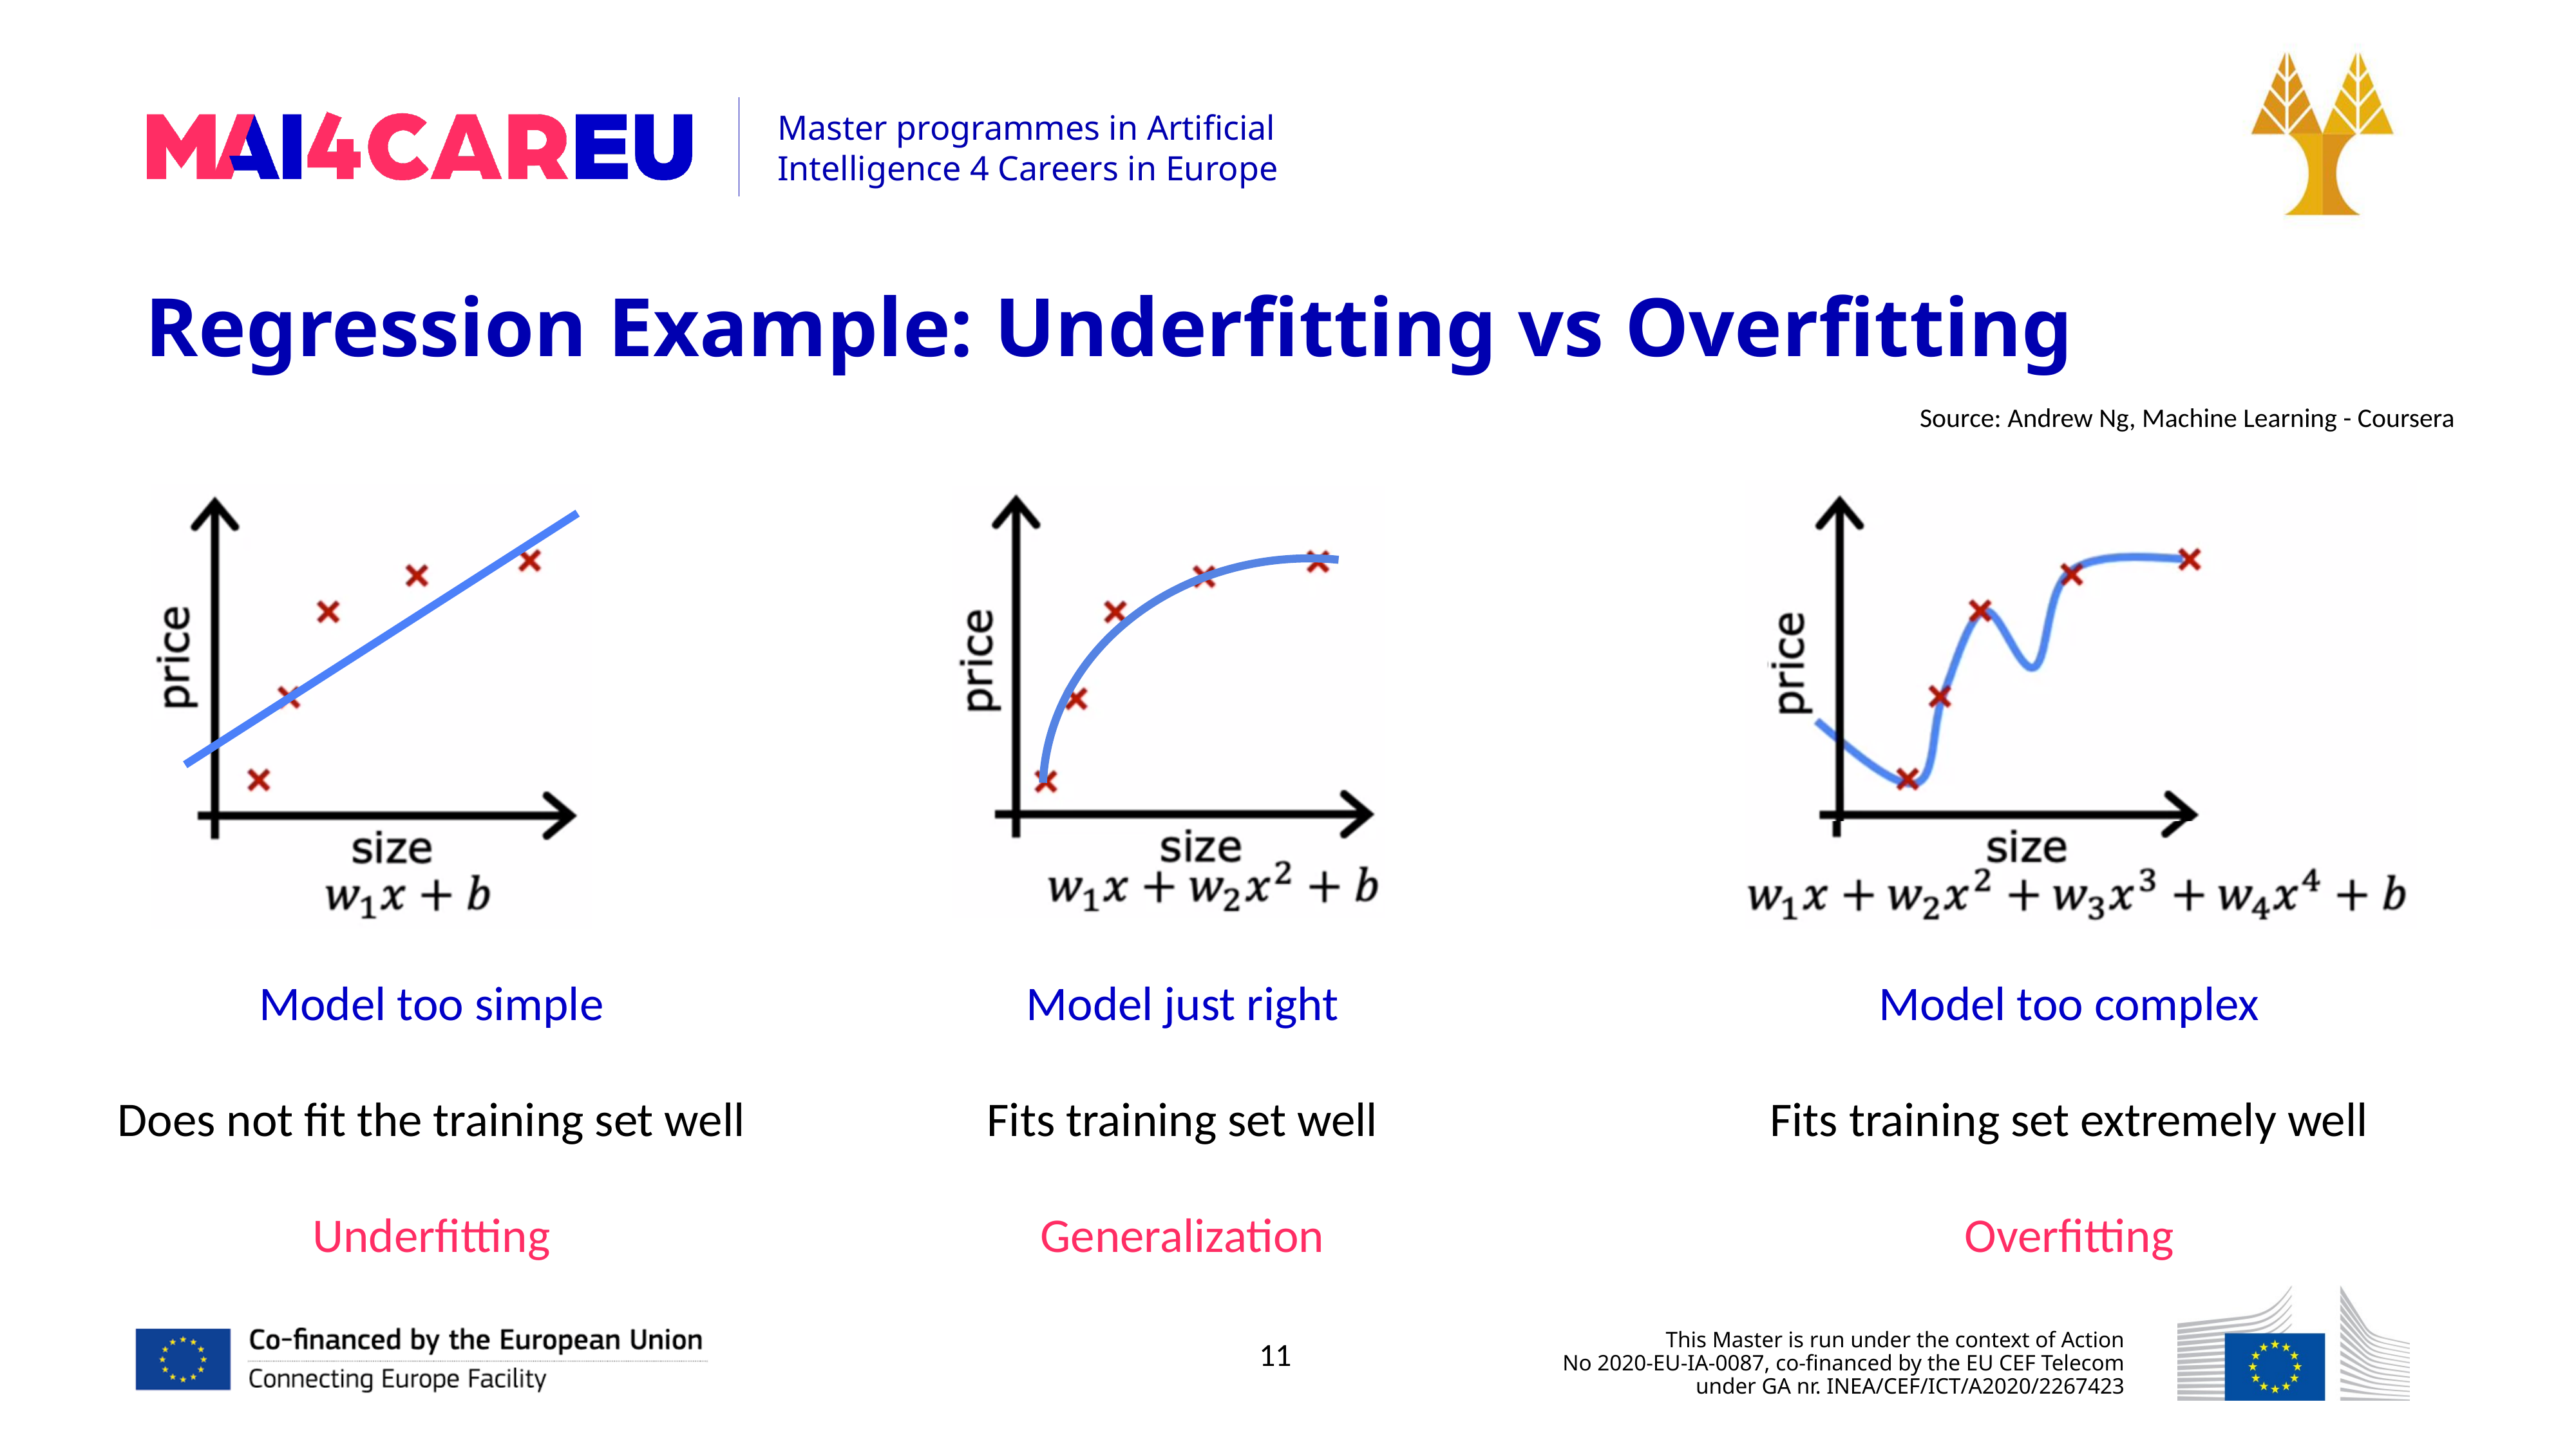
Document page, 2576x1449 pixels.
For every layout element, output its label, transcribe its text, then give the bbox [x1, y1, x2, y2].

list Regression Example: Underfitting vs Overfitting [136, 274, 2417, 495]
text_box Source: Andrew Ng, Machine Learning - Coursera [1848, 395, 2527, 463]
picture [147, 111, 692, 180]
picture [124, 1319, 713, 1399]
picture [1745, 480, 2417, 929]
text_box Model too complex Fits training set extremely well Overfitting [1745, 967, 2393, 1267]
text_box [136, 676, 2417, 1261]
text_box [185, 513, 578, 765]
picture [2177, 1285, 2410, 1401]
slide_number 11 [1222, 1314, 1329, 1392]
picture [151, 484, 592, 929]
text_box Model too simple Does not fit the training set well Underfitting [92, 967, 771, 1270]
text_box Model just right Fits training set well Generalization [927, 967, 1437, 1267]
picture [2216, 38, 2417, 238]
picture [952, 486, 1385, 918]
